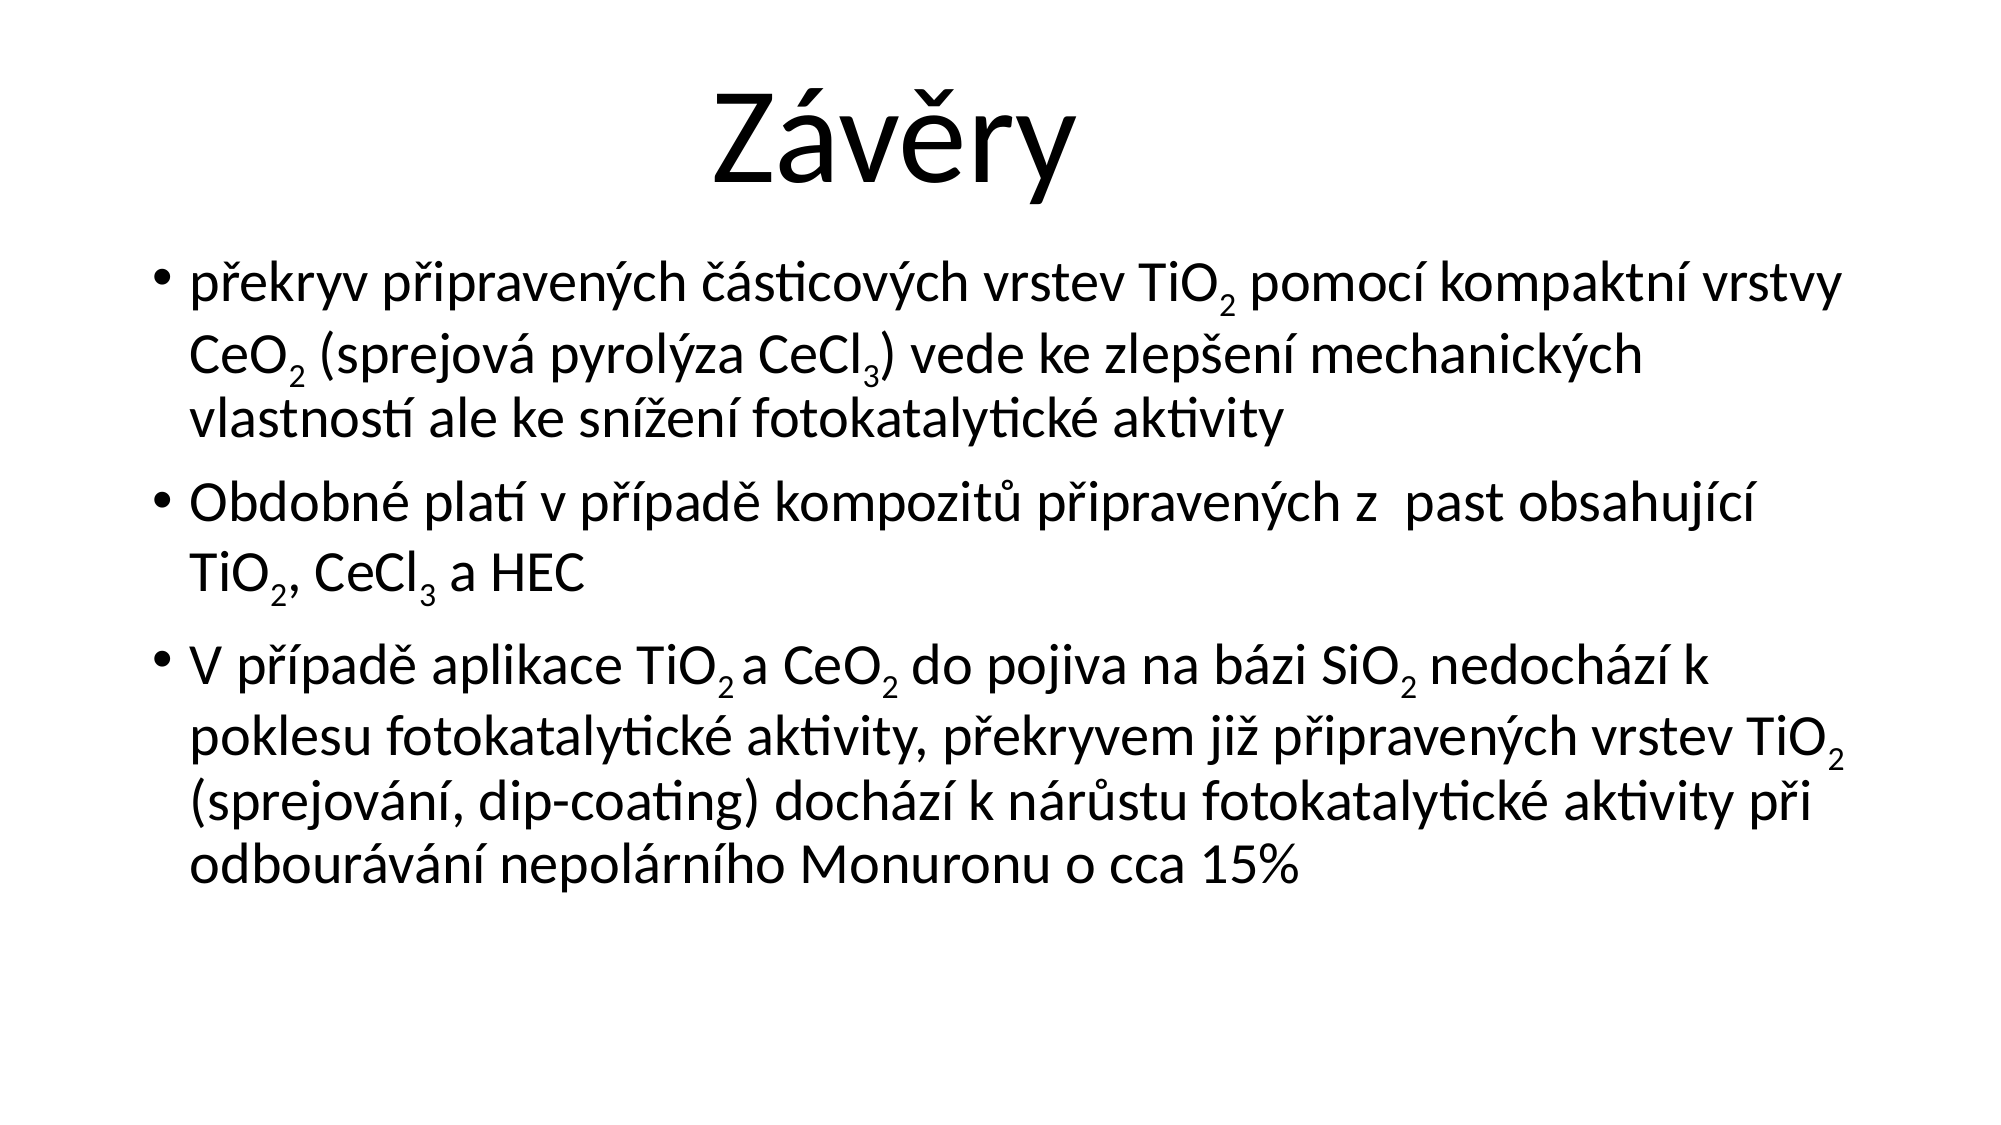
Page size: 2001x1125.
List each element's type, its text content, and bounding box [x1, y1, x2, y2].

list překryv připravených částicových vrstev TiO2 pomocí kompaktní vrstvy CeO2 (sprejová pyrolýza CeCl3) vede ke zlepšení mechanických vlastností ale ke snížení fotokatalytické aktivity Obdobné platí v případě kompozitů připravených z past obsahující TiO2, CeCl3 a HEC V případě aplikace TiO2 a CeO2 do pojiva na bázi SiO2 nedochází k poklesu fotokatalytické aktivity, překryvem již připravených vrstev TiO2 (sprejování, dip-coating) dochází k nárůstu fotokatalytické aktivity při odbourávání nepolárního Monuronu o cca 15% [137, 236, 1863, 951]
text_box Závěry [696, 37, 1125, 218]
title [137, 59, 1863, 236]
